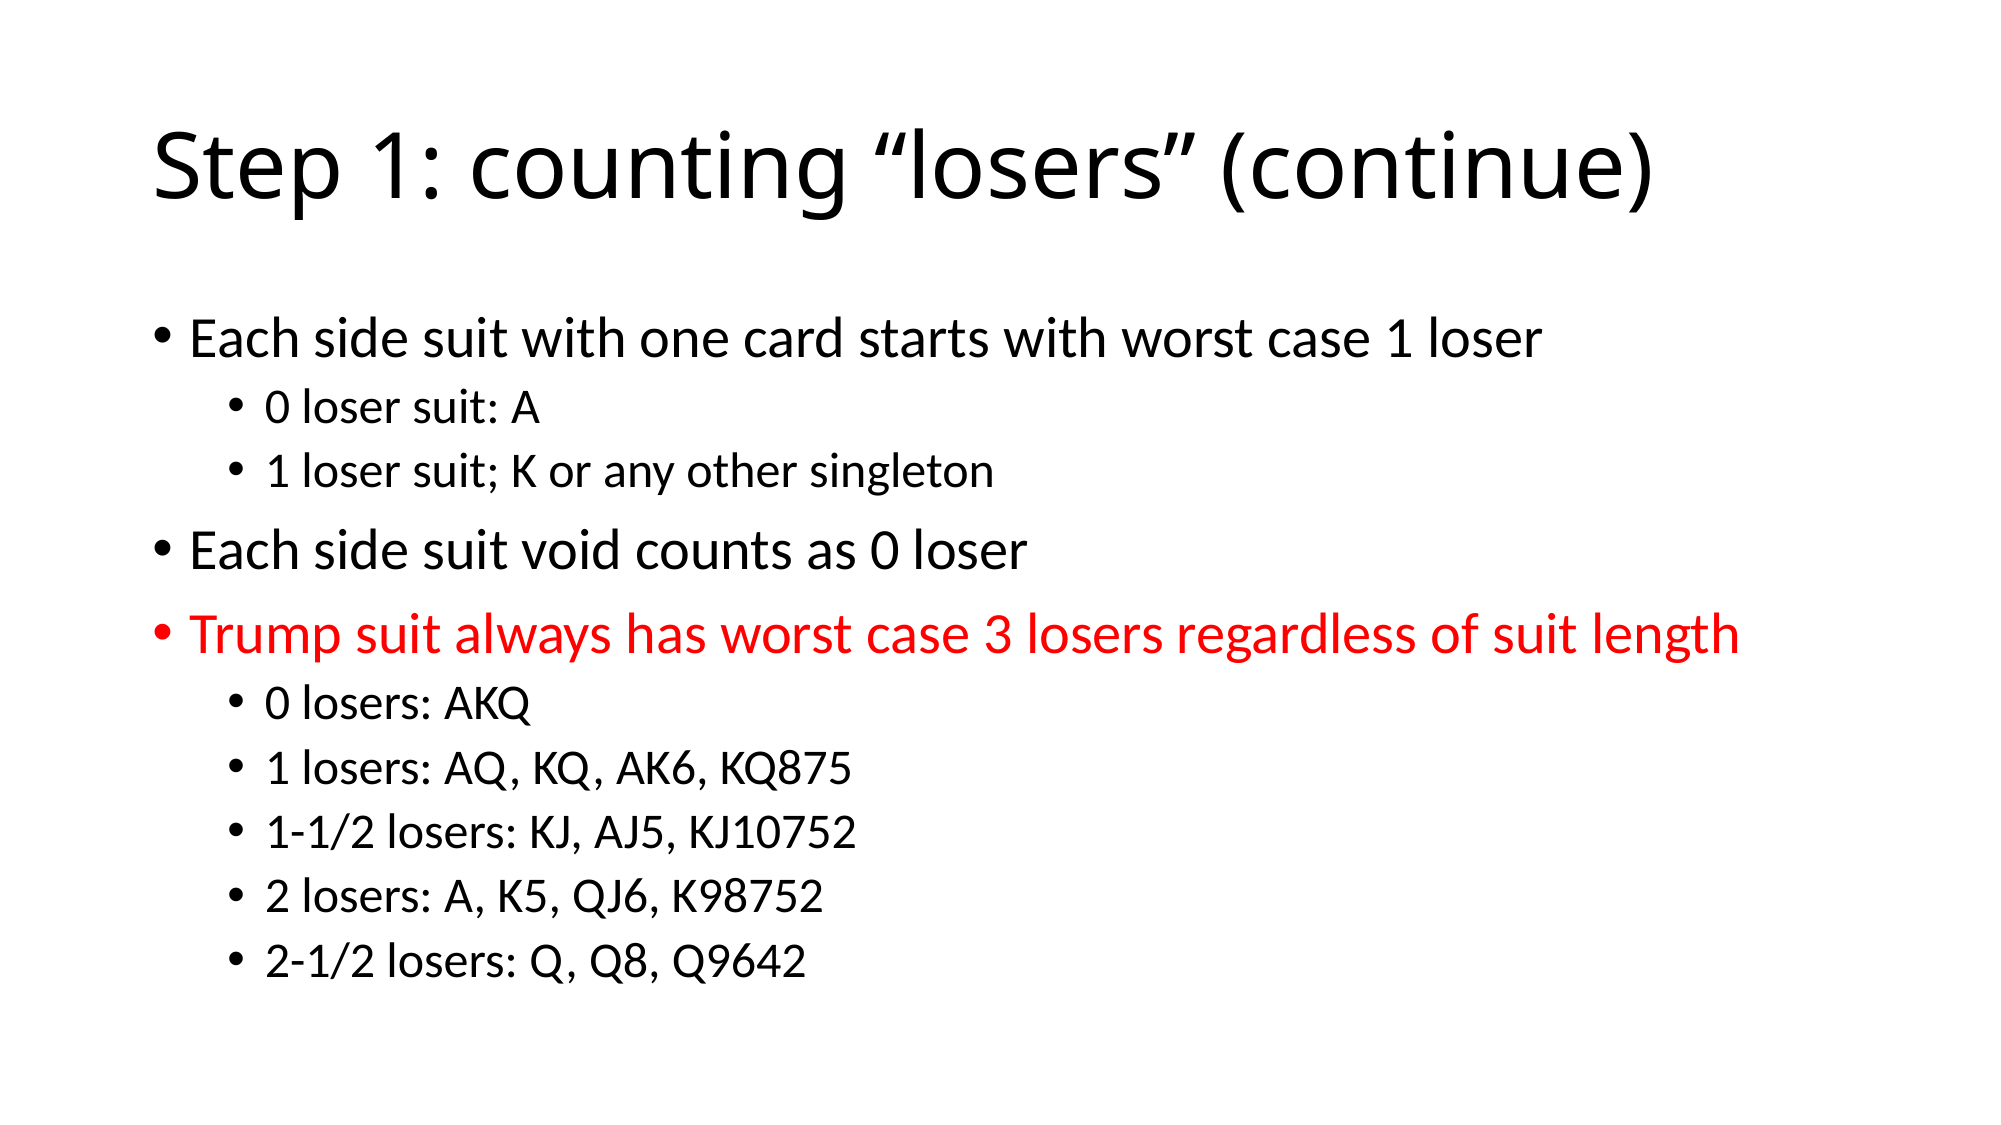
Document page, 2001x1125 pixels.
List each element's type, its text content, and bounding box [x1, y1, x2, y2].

list Each side suit with one card starts with worst case 1 loser 0 loser suit: A 1 loser suit; K or any other singleton Each side suit void counts as 0 loser Trump suit always has worst case 3 losers regardless of suit length 0 losers: AKQ 1 losers: AQ, KQ, AK6, KQ875 1-1/2 losers: KJ, AJ5, KJ10752 2 losers: A, K5, QJ6, K98752 2-1/2 losers: Q, Q8, Q9642 [137, 299, 1863, 1014]
title Step 1: counting “losers” (continue) [137, 59, 1863, 278]
